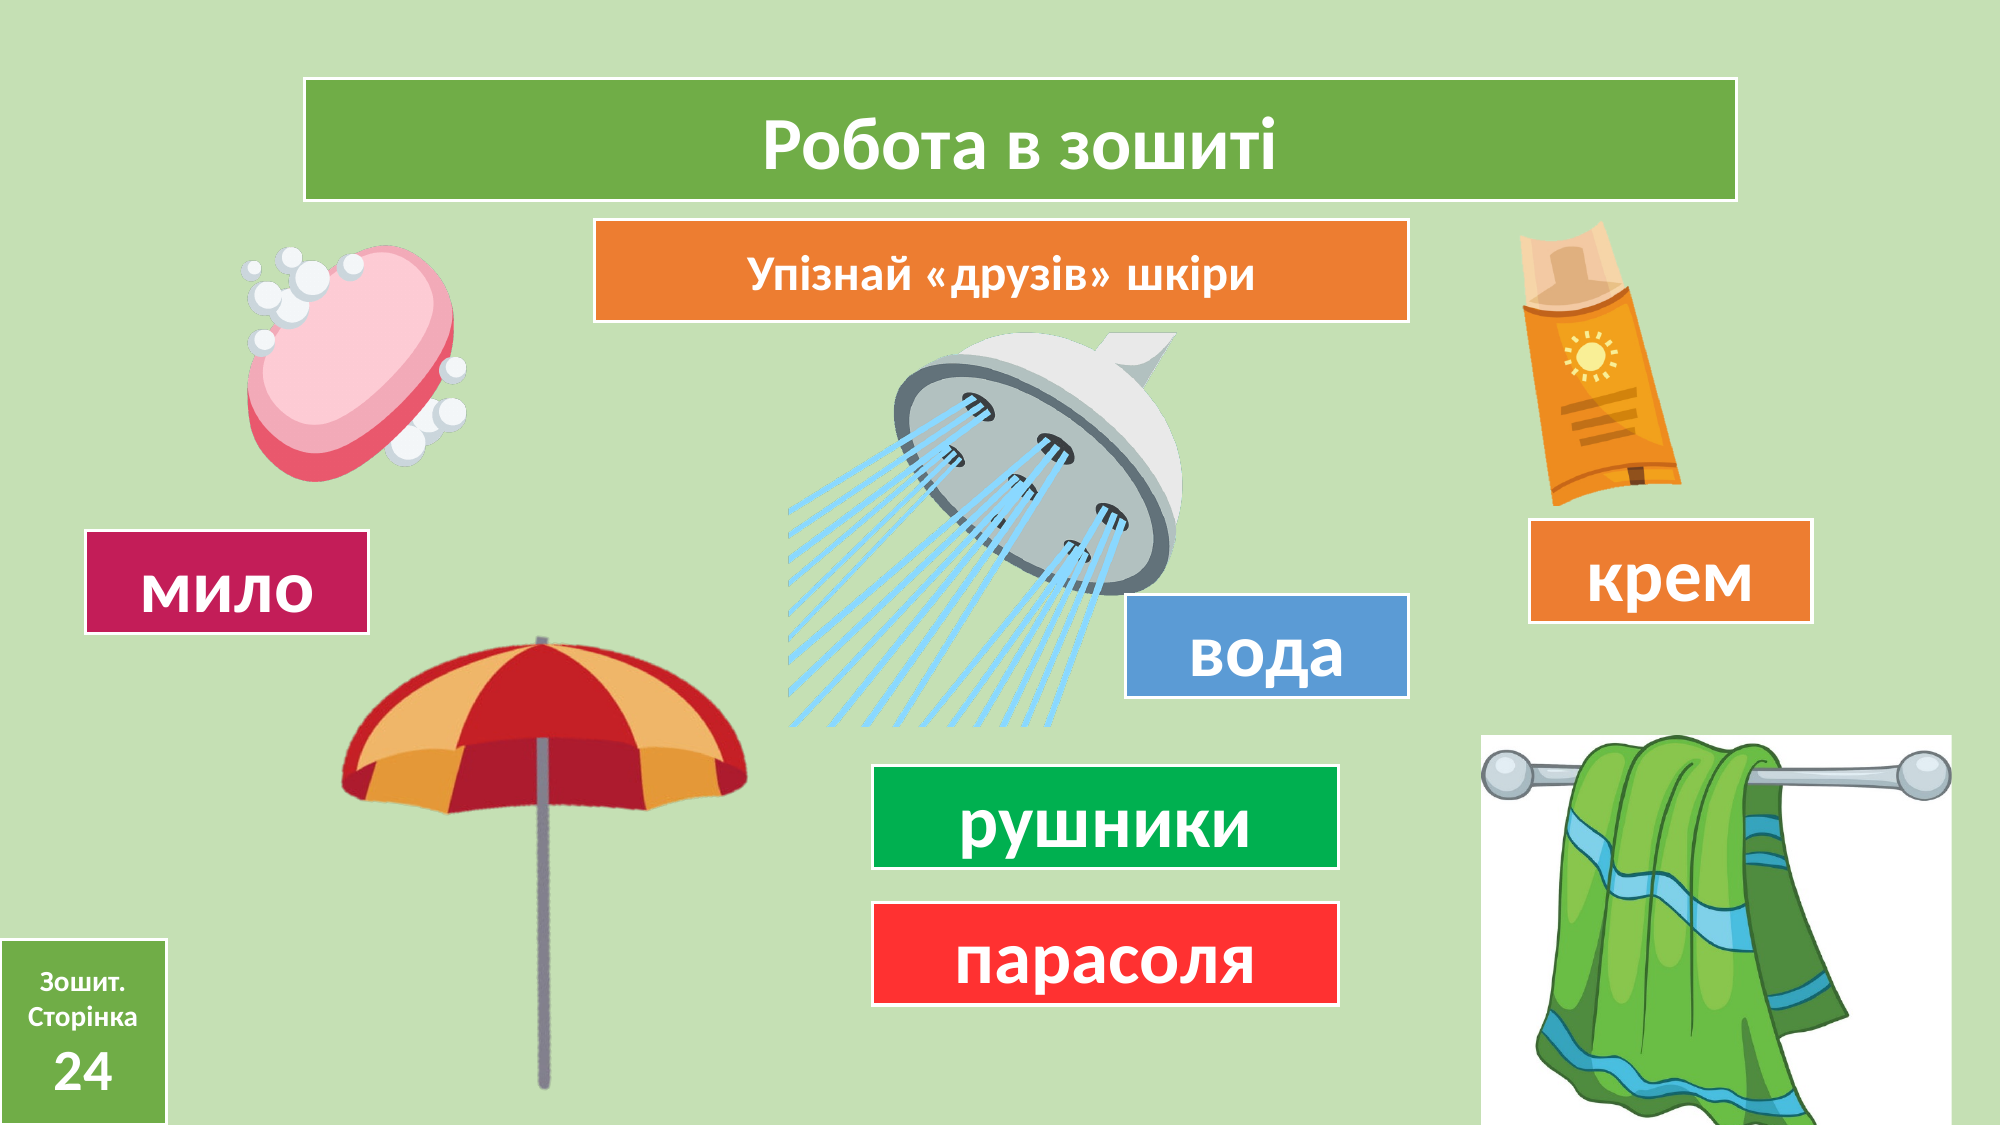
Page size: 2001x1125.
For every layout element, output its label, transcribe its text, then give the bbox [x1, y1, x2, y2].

picture [1481, 735, 1952, 1125]
text_box вода [1196, 593, 1410, 699]
picture [1512, 216, 1683, 506]
text_box рушники [871, 764, 1340, 870]
picture [277, 319, 1196, 1125]
picture [227, 240, 473, 487]
text_box Зошит. Сторінка 24 [0, 938, 168, 1125]
text_box Упізнай «друзів» шкіри [593, 218, 1410, 323]
text_box мило [84, 529, 370, 635]
text_box крем [1528, 518, 1814, 624]
text_box Робота в зошиті [303, 77, 1738, 202]
text_box парасоля [871, 901, 1340, 1007]
